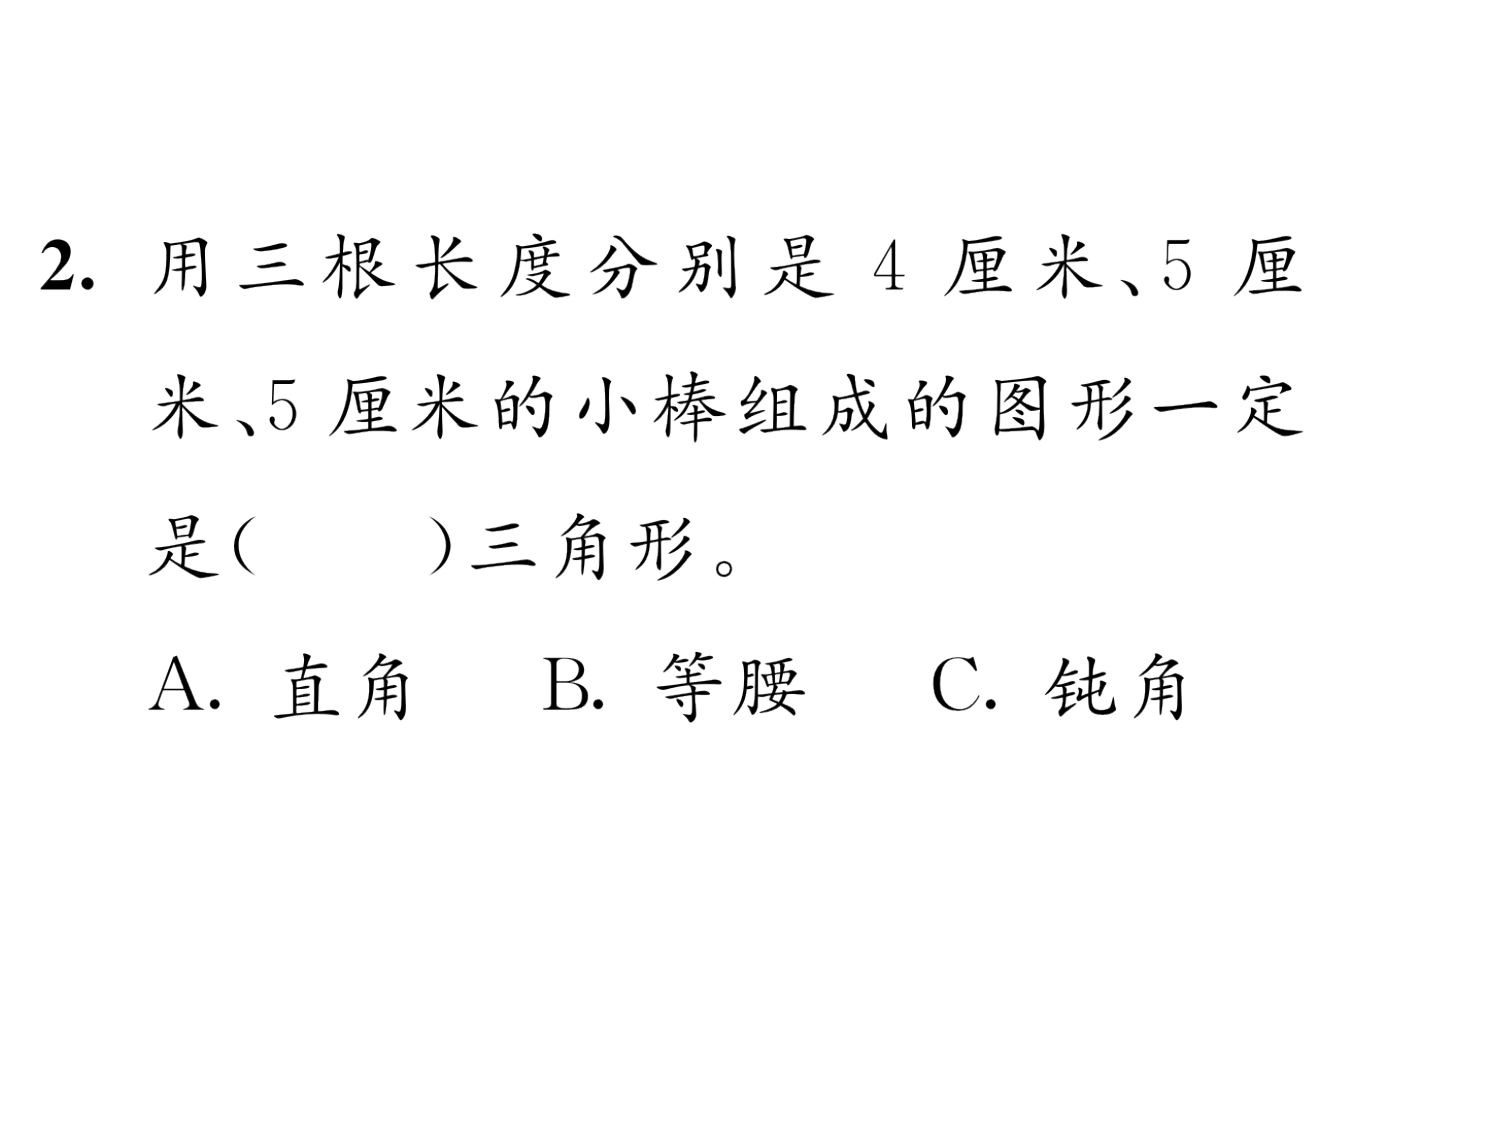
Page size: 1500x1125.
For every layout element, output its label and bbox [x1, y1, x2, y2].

picture [35, 177, 1453, 755]
